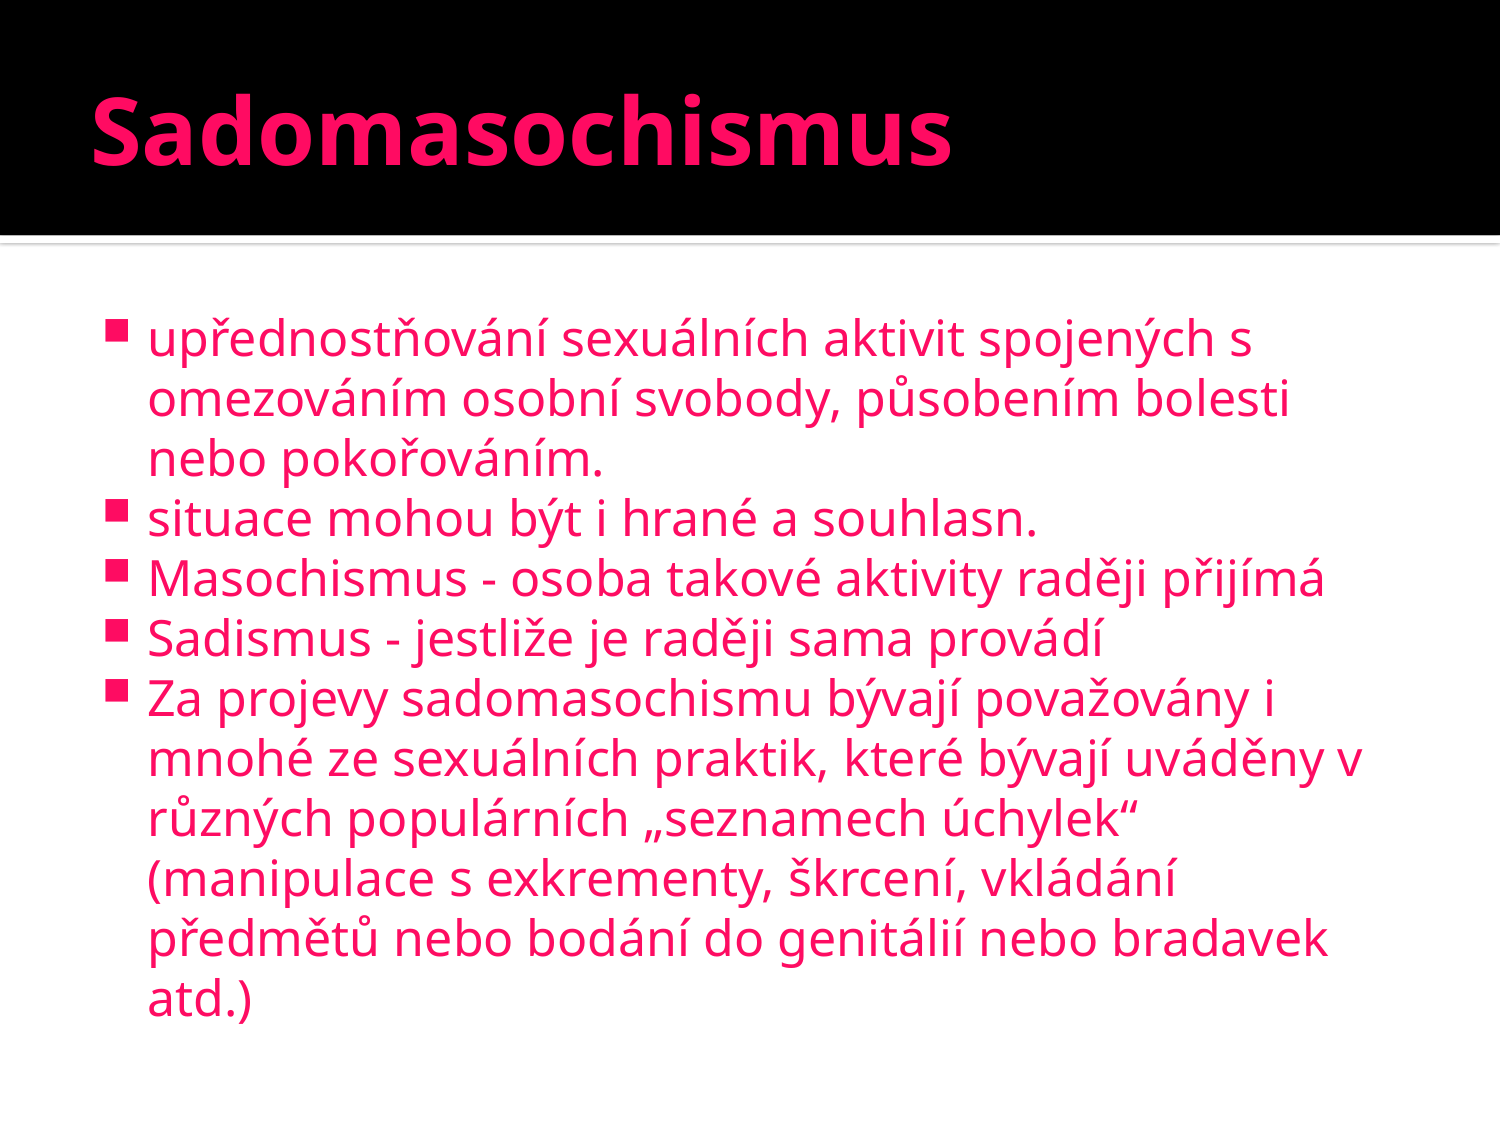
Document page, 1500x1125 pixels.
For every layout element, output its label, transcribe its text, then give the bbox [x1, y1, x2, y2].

title Sadomasochismus [75, 25, 1425, 231]
list upřednostňování sexuálních aktivit spojených s omezováním osobní svobody, působením bolesti nebo pokořováním. situace mohou být i hrané a souhlasn. Masochismus - osoba takové aktivity raději přijímá Sadismus - jestliže je raději sama provádí Za projevy sadomasochismu bývají považovány i mnohé ze sexuálních praktik, které bývají uváděny v různých populárních „seznamech úchylek“ (manipulace s exkrementy, škrcení, vkládání předmětů nebo bodání do genitálií nebo bradavek atd.) [75, 291, 1425, 1050]
